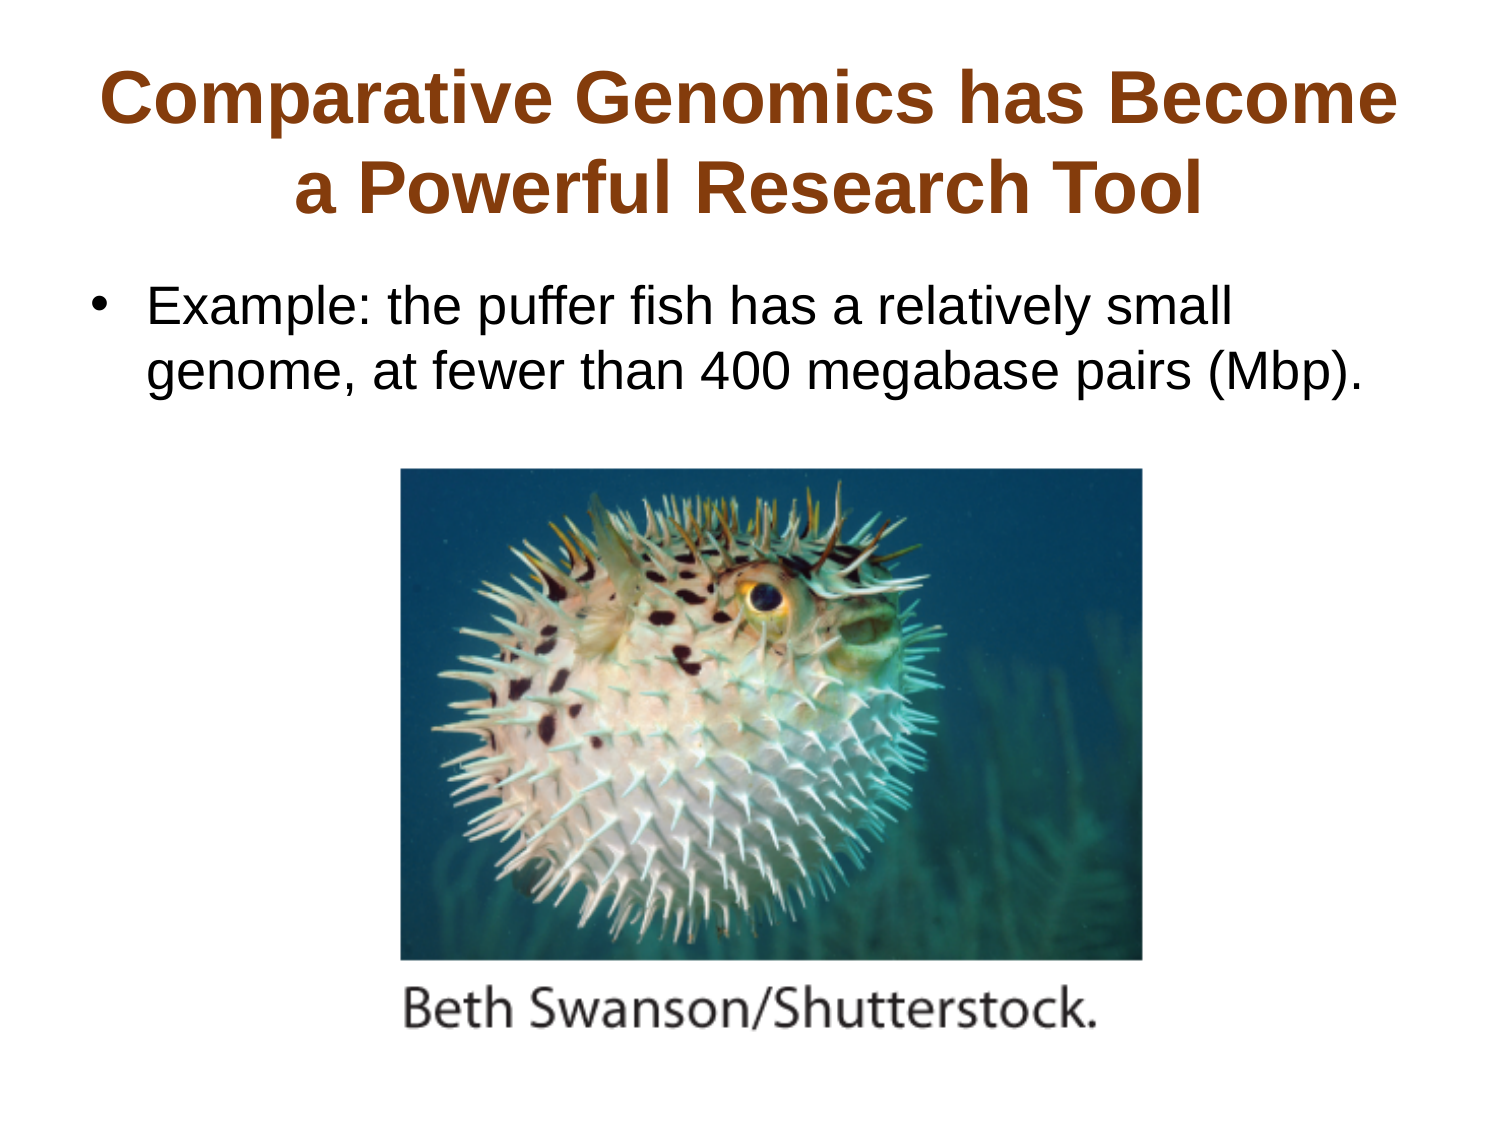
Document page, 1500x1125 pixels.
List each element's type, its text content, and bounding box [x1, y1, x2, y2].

list Example: the puffer fish has a relatively small genome, at fewer than 400 megabase pairs (Mbp). [75, 262, 1425, 418]
title Comparative Genomics has Become a Powerful Research Tool [75, 45, 1425, 233]
picture [395, 463, 1151, 1038]
